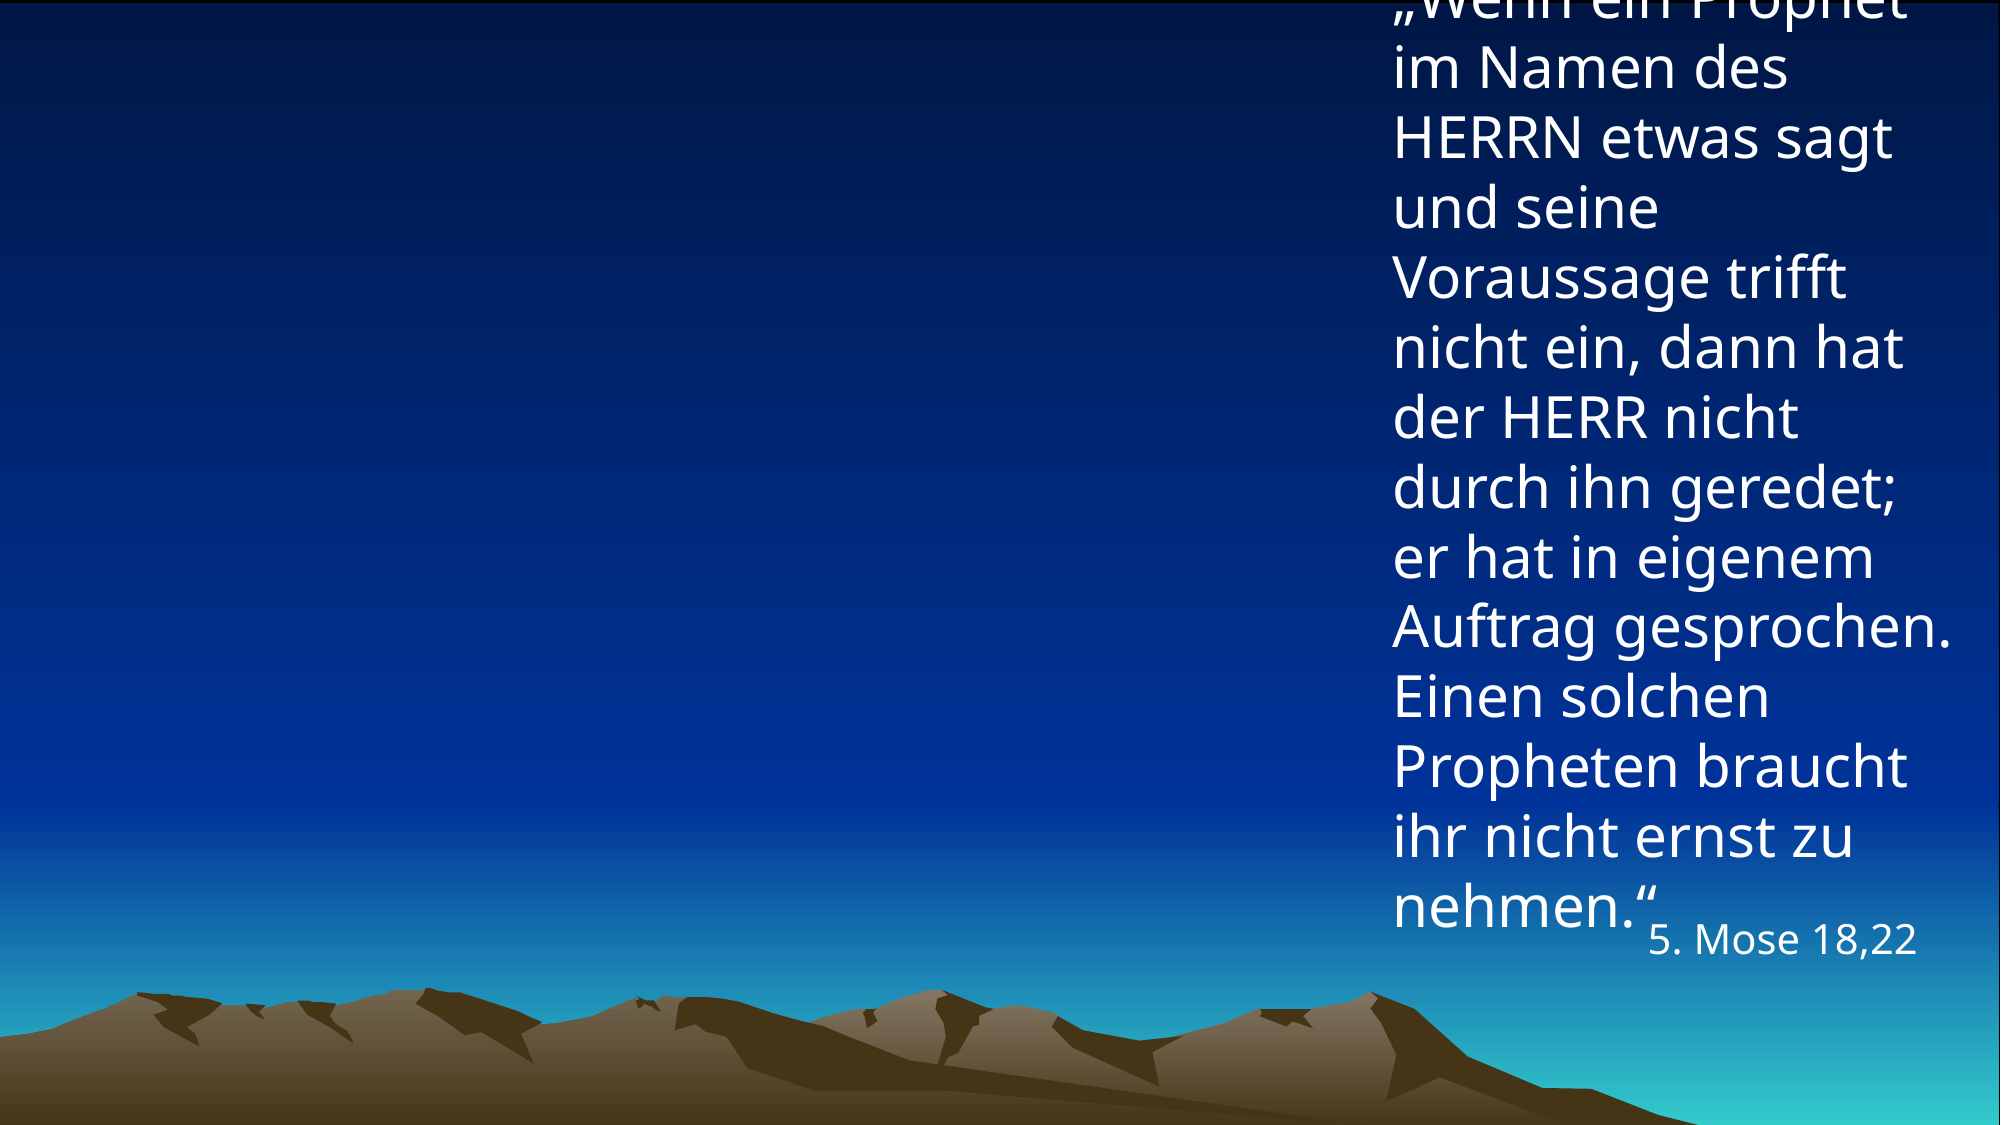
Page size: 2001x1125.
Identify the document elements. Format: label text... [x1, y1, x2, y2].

subtitle 5. Mose 18,22 [1248, 905, 1934, 1125]
title „Wenn ein Prophet im Namen des HERRN etwas sagt und seine Voraussage trifft nicht ein, dann hat der HERR nicht durch ihn geredet; er hat in eigenem Auftrag gesprochen. Einen solchen Propheten braucht ihr nicht ernst zu nehmen.“ [1377, 0, 1981, 948]
